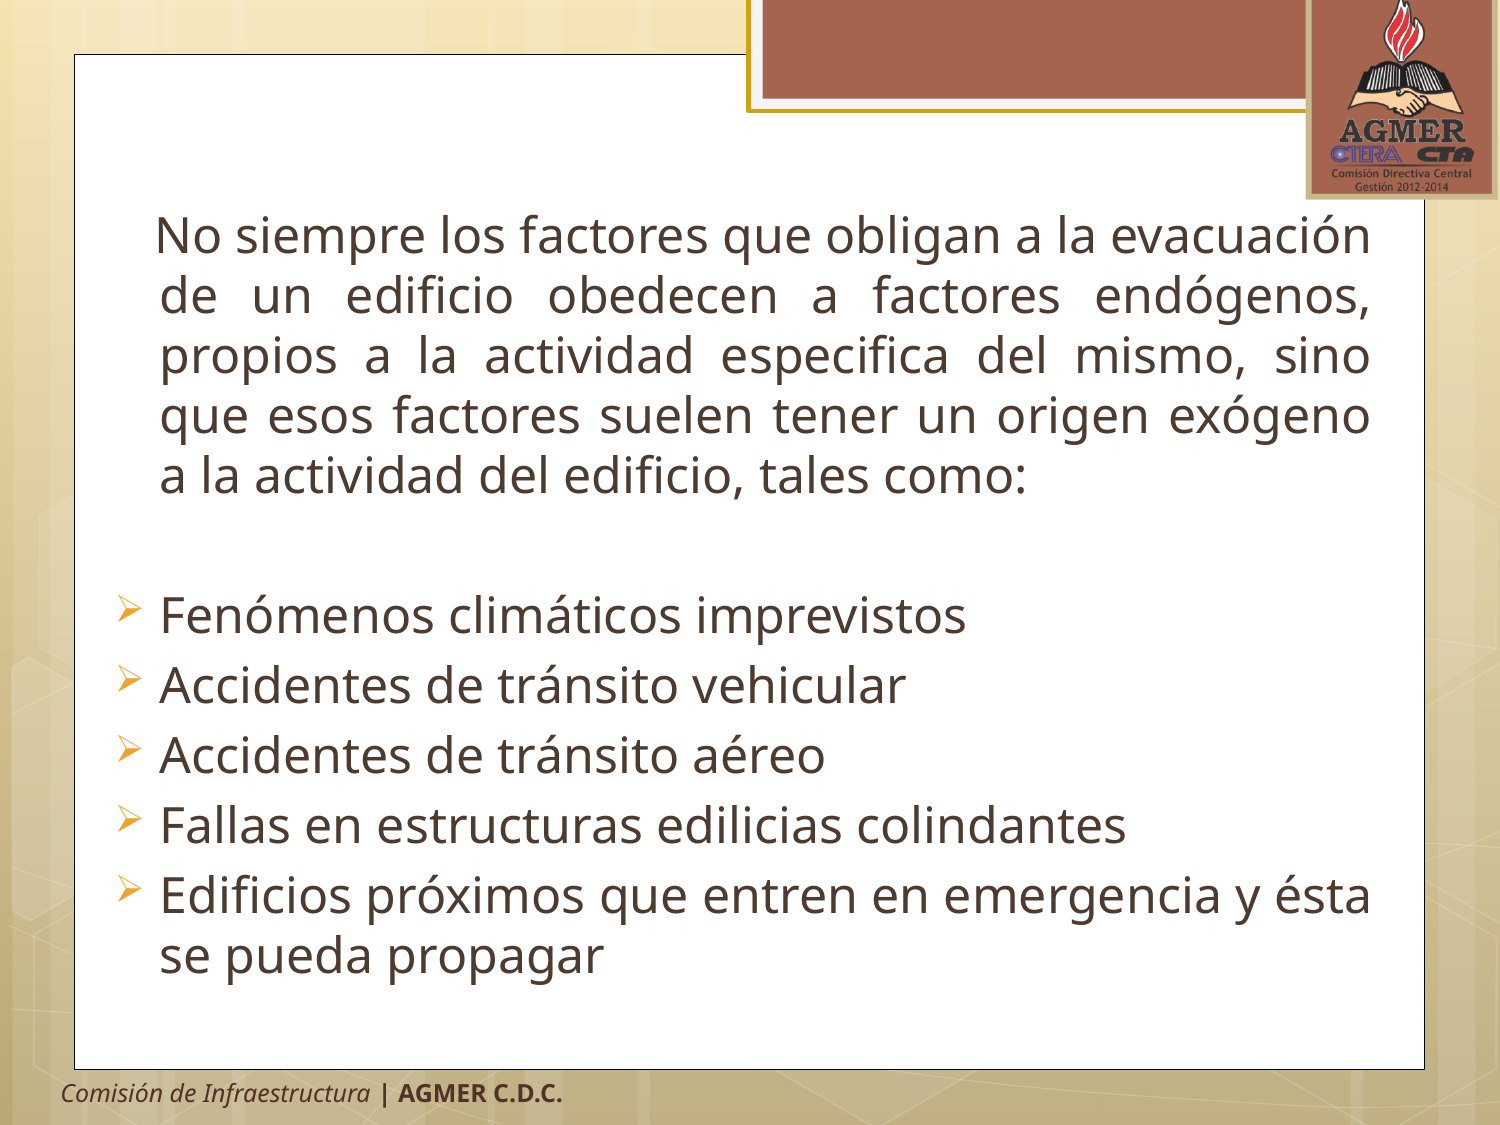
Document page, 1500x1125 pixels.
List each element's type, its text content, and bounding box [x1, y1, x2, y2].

text_box Comisión de Infraestructura | AGMER C.D.C. [45, 1070, 579, 1116]
list No siempre los factores que obligan a la evacuación de un edificio obedecen a factores endógenos, propios a la actividad especifica del mismo, sino que esos factores suelen tener un origen exógeno a la actividad del edificio, tales como: Fenómenos climáticos imprevistos Accidentes de tránsito vehicular Accidentes de tránsito aéreo Fallas en estructuras edilicias colindantes Edificios próximos que entren en emergencia y ésta se pueda propagar [88, 196, 1388, 1125]
picture [1304, 0, 1498, 201]
